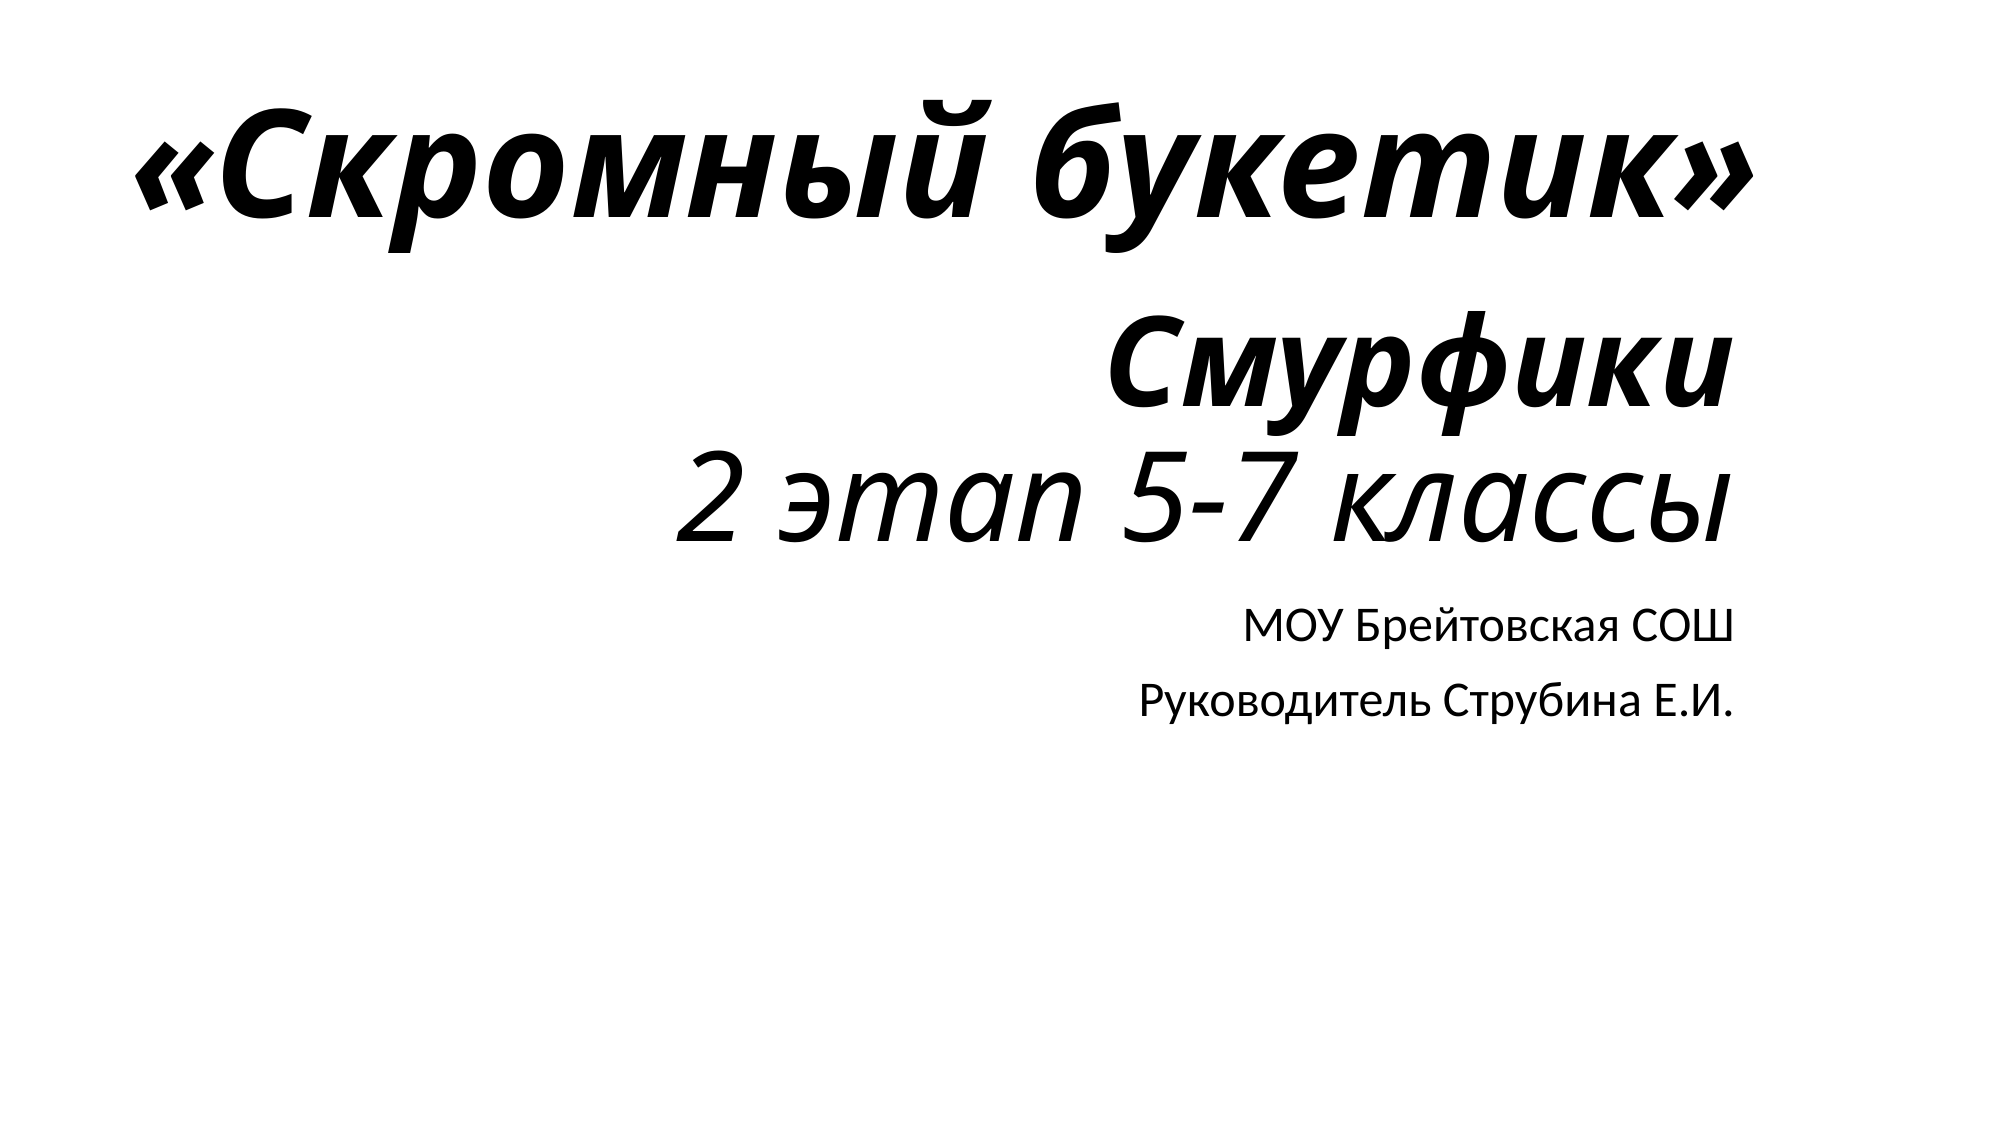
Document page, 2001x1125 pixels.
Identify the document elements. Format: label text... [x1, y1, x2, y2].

title Смурфики 2 этап 5-7 классы [249, 256, 1750, 576]
subtitle МОУ Брейтовская СОШ Руководитель Струбина Е.И. [249, 590, 1750, 863]
text_box «Скромный букетик» [0, 60, 1890, 256]
